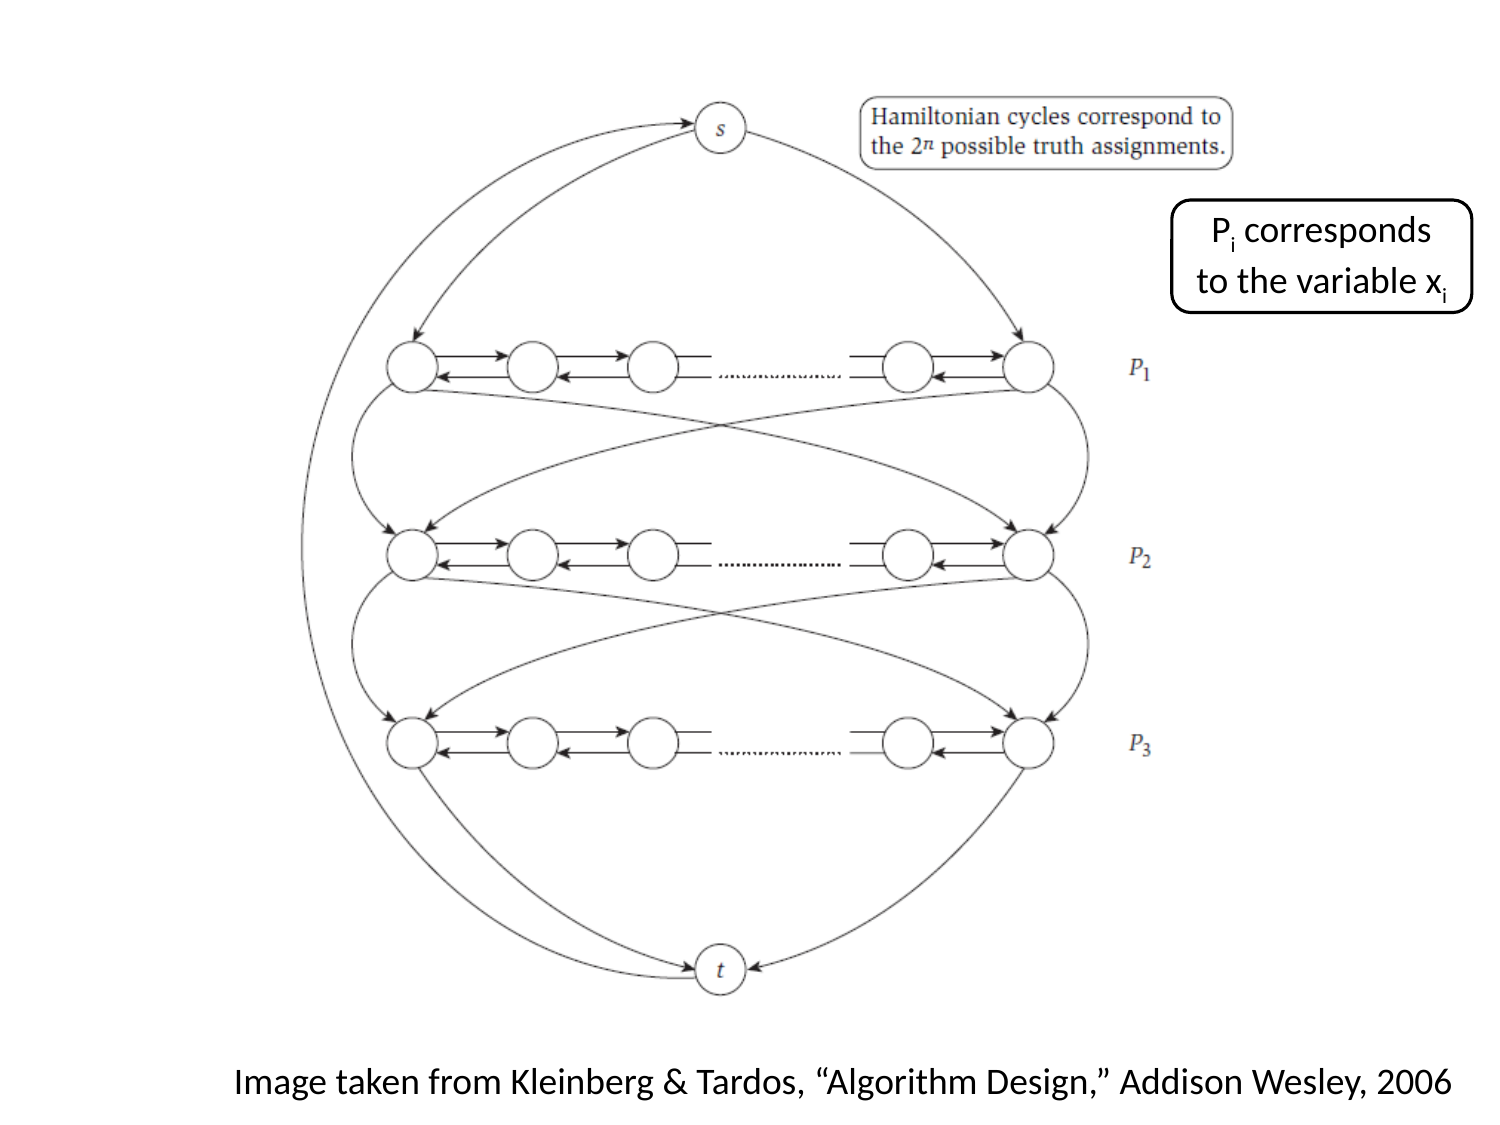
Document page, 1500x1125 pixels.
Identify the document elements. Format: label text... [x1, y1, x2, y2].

text_box Pi corresponds to the variable xi [1254, 197, 1474, 315]
picture [276, 74, 1251, 1012]
text_box Image taken from Kleinberg & Tardos, “Algorithm Design,” Addison Wesley, 2006 [219, 1049, 1469, 1110]
